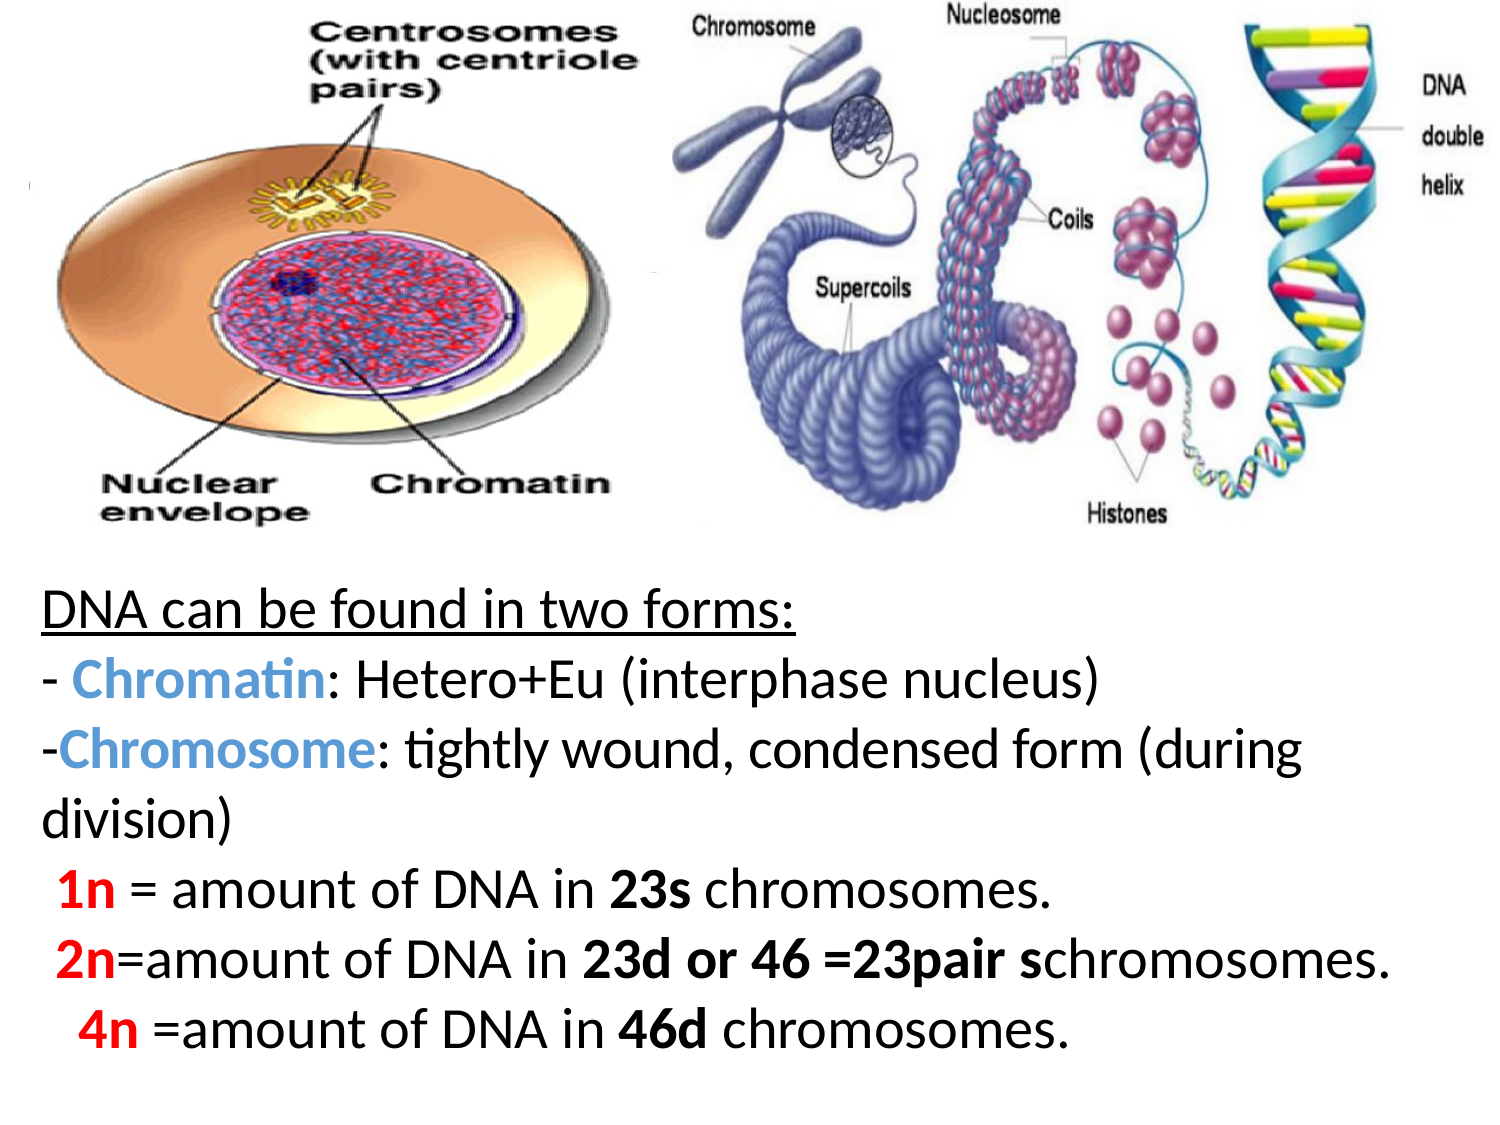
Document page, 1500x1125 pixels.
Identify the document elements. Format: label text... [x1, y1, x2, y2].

picture [29, 0, 668, 528]
picture [672, 0, 1500, 528]
text_box DNA can be found in two forms: - Chromatin: Hetero+Eu (interphase nucleus) -Chromosome: tightly wound, condensed form (during division) 1n = amount of DNA in 23s chromosomes. 2n=amount of DNA in 23d or 46 =23pair schromosomes. 4n =amount of DNA in 46d chromosomes. [26, 562, 1474, 1068]
